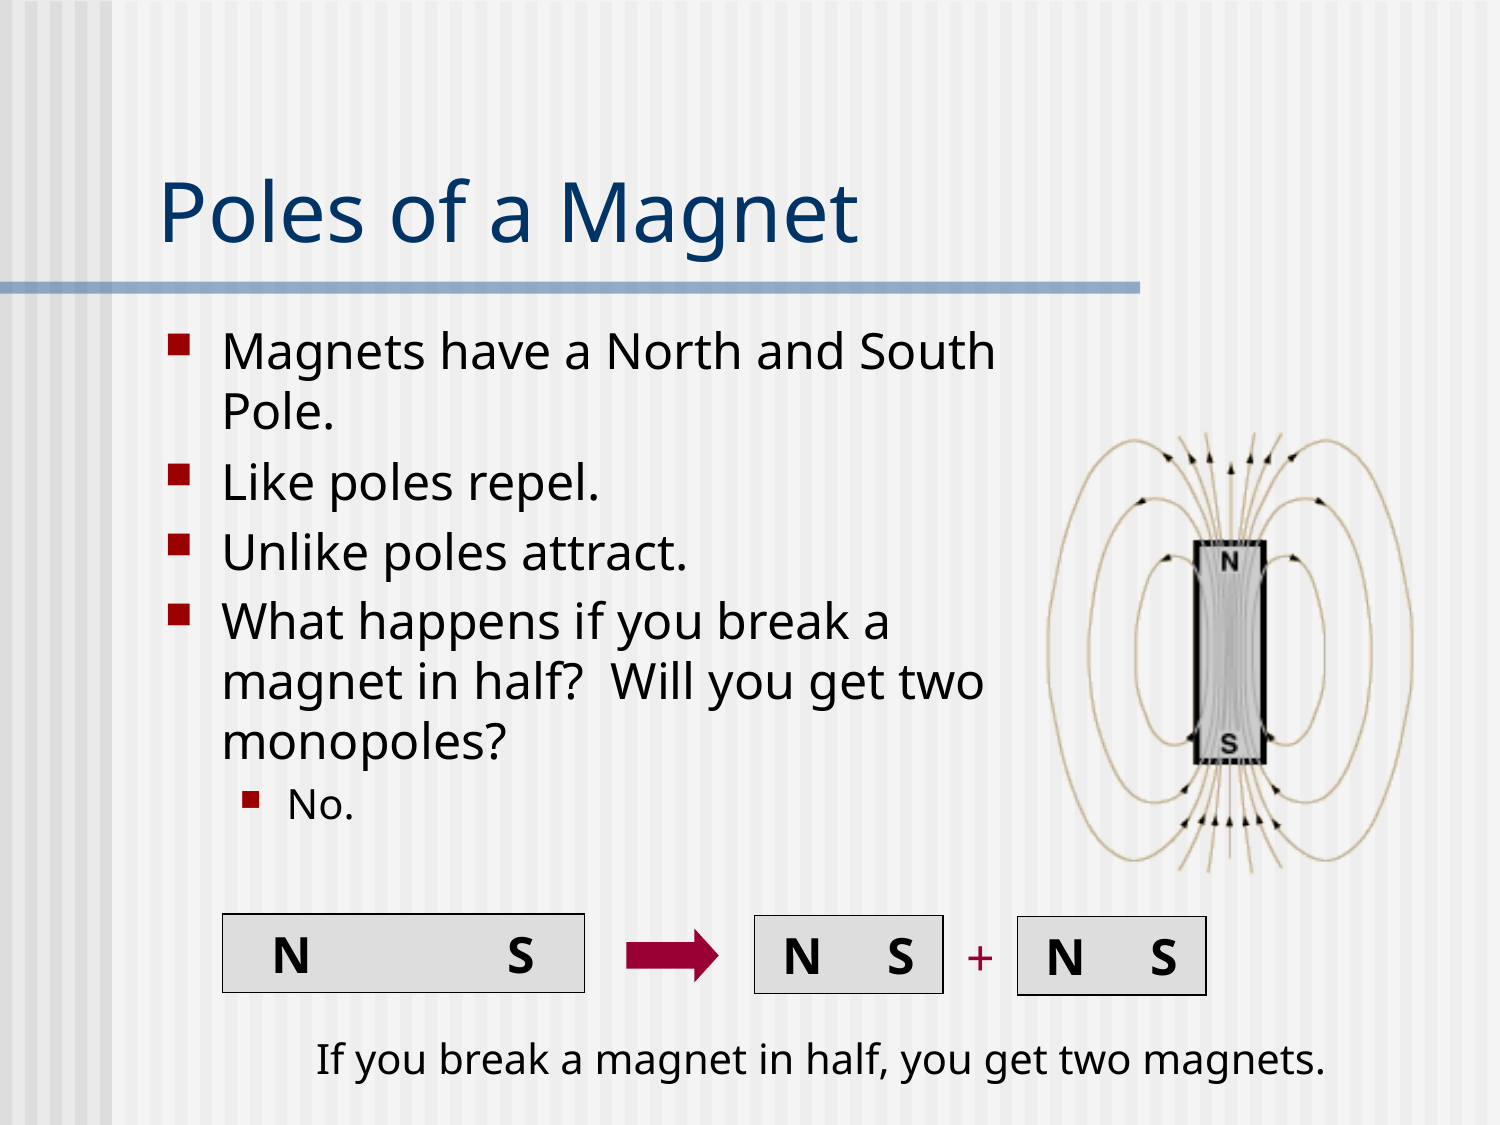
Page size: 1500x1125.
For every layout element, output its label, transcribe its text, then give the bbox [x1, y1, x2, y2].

text_box If you break a magnet in half, you get two magnets. [226, 1025, 1342, 1090]
picture [1033, 412, 1428, 894]
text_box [222, 913, 1207, 996]
title Poles of a Magnet [142, 151, 1482, 267]
list Magnets have a North and South Pole. Like poles repel. Unlike poles attract. What happens if you break a magnet in half? Will you get two monopoles? No. [149, 312, 1031, 1000]
